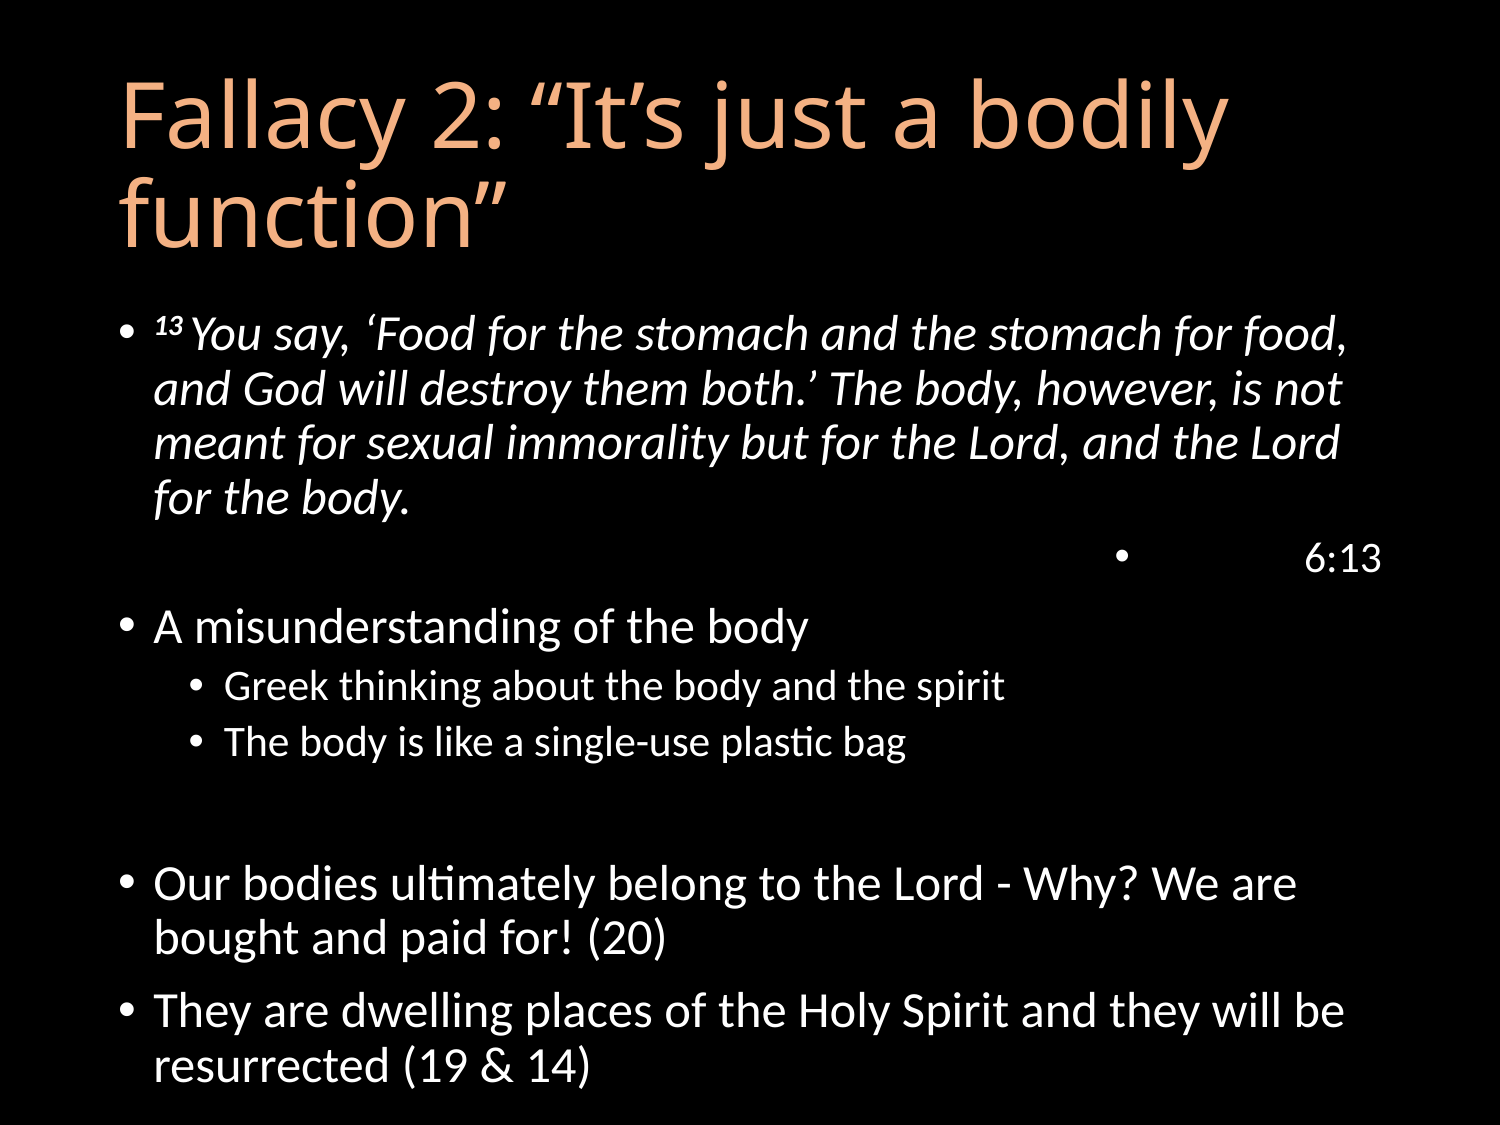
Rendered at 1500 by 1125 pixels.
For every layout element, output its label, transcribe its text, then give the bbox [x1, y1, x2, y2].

list 13 You say, ‘Food for the stomach and the stomach for food, and God will destroy them both.’ The body, however, is not meant for sexual immorality but for the Lord, and the Lord for the body. 6:13 A misunderstanding of the body Greek thinking about the body and the spirit The body is like a single-use plastic bag Our bodies ultimately belong to the Lord - Why? We are bought and paid for! (20) They are dwelling places of the Holy Spirit and they will be resurrected (19 & 14) [103, 299, 1397, 1105]
title Fallacy 2: “It’s just a bodily function” [103, 59, 1458, 278]
